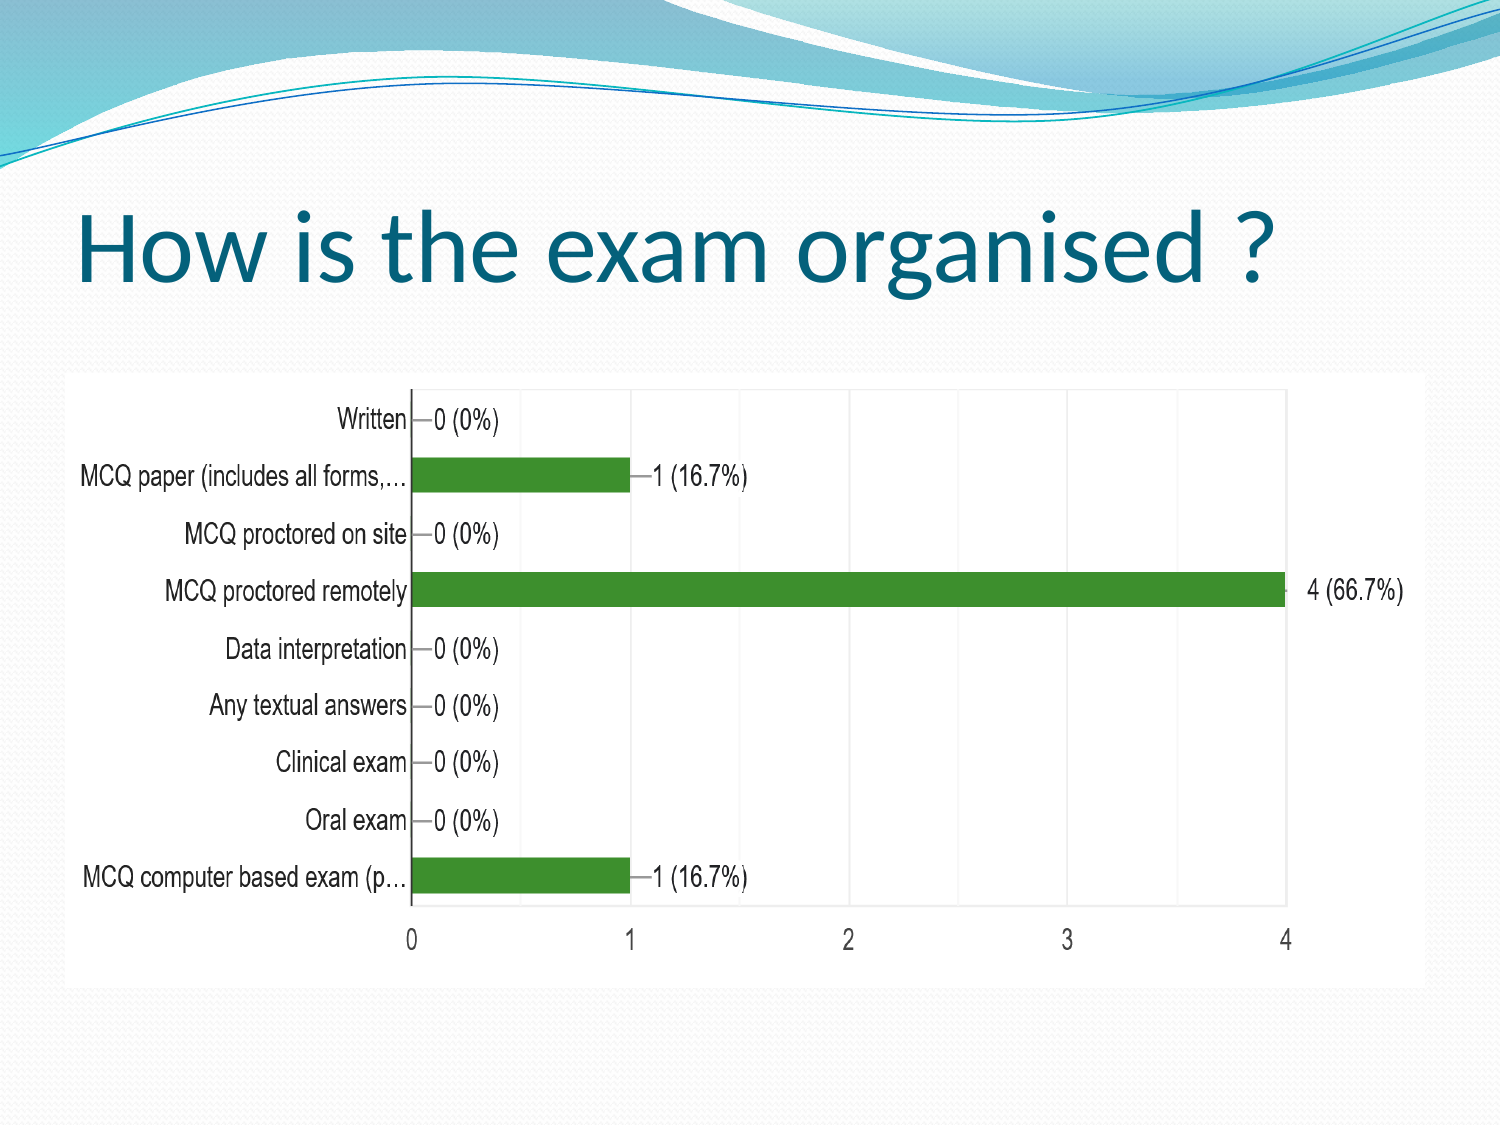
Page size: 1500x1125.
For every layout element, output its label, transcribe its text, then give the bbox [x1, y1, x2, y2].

picture [65, 373, 1426, 988]
title How is the exam organised ? [75, 115, 1425, 303]
